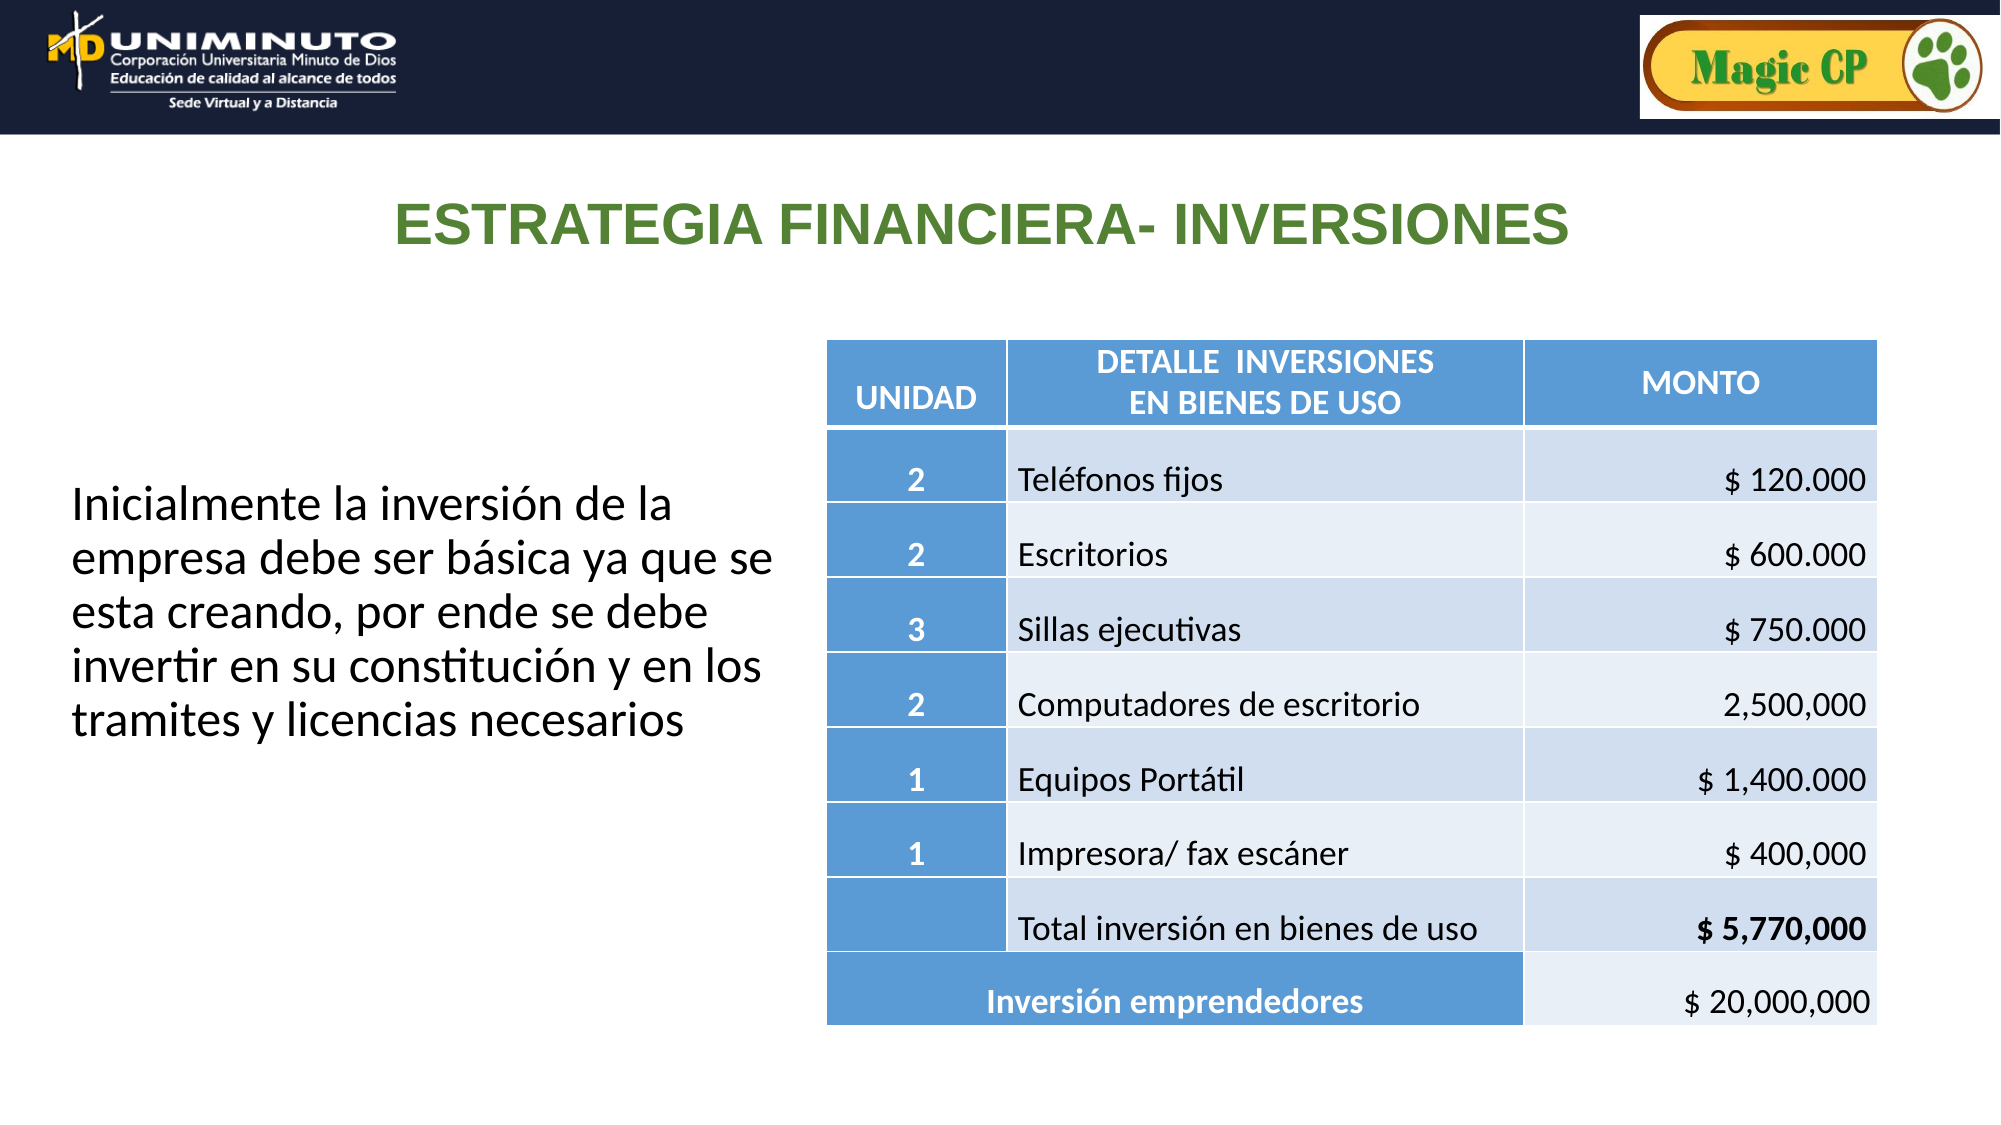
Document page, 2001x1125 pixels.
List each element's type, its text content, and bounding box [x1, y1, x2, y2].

table_cell 2 [827, 430, 1006, 501]
table_cell Equipos Portátil [1008, 728, 1523, 801]
list Inicialmente la inversión de la empresa debe ser básica ya que se esta creando, por ende se debe invertir en su constitución y en los tramites y licencias necesarios [56, 469, 807, 1016]
table_cell $ 600.000 [1525, 503, 1877, 576]
table_cell $ 120.000 [1525, 430, 1877, 501]
picture [0, 0, 2001, 1125]
table_cell $ 750.000 [1525, 578, 1877, 651]
table_cell 2 [827, 503, 1006, 576]
list ESTRATEGIA FINANCIERA- INVERSIONES [77, 148, 1888, 265]
table_cell $ 5,770,000 [1525, 878, 1877, 951]
table_cell $ 20,000,000 [1525, 952, 1877, 1025]
table_cell Impresora/ fax escáner [1008, 803, 1523, 876]
table_cell $ 1,400.000 [1525, 728, 1877, 801]
table_cell Total inversión en bienes de uso [1008, 878, 1523, 951]
table_cell 3 [827, 578, 1006, 651]
table_header DETALLE INVERSIONES EN BIENES DE USO [1008, 340, 1523, 425]
table_cell 1 [827, 728, 1006, 801]
table_cell 2 [827, 653, 1006, 726]
table_cell Sillas ejecutivas [1008, 578, 1523, 651]
table_cell 2,500,000 [1525, 653, 1877, 726]
table_cell $ 400,000 [1525, 803, 1877, 876]
table_cell Computadores de escritorio [1008, 653, 1523, 726]
table_cell Escritorios [1008, 503, 1523, 576]
table_cell Teléfonos fijos [1008, 430, 1523, 501]
table_header MONTO [1525, 340, 1877, 425]
table_cell [827, 878, 1006, 951]
table_header UNIDAD [827, 340, 1006, 425]
table_cell Inversión emprendedores [827, 952, 1523, 1025]
table_cell 1 [827, 803, 1006, 876]
